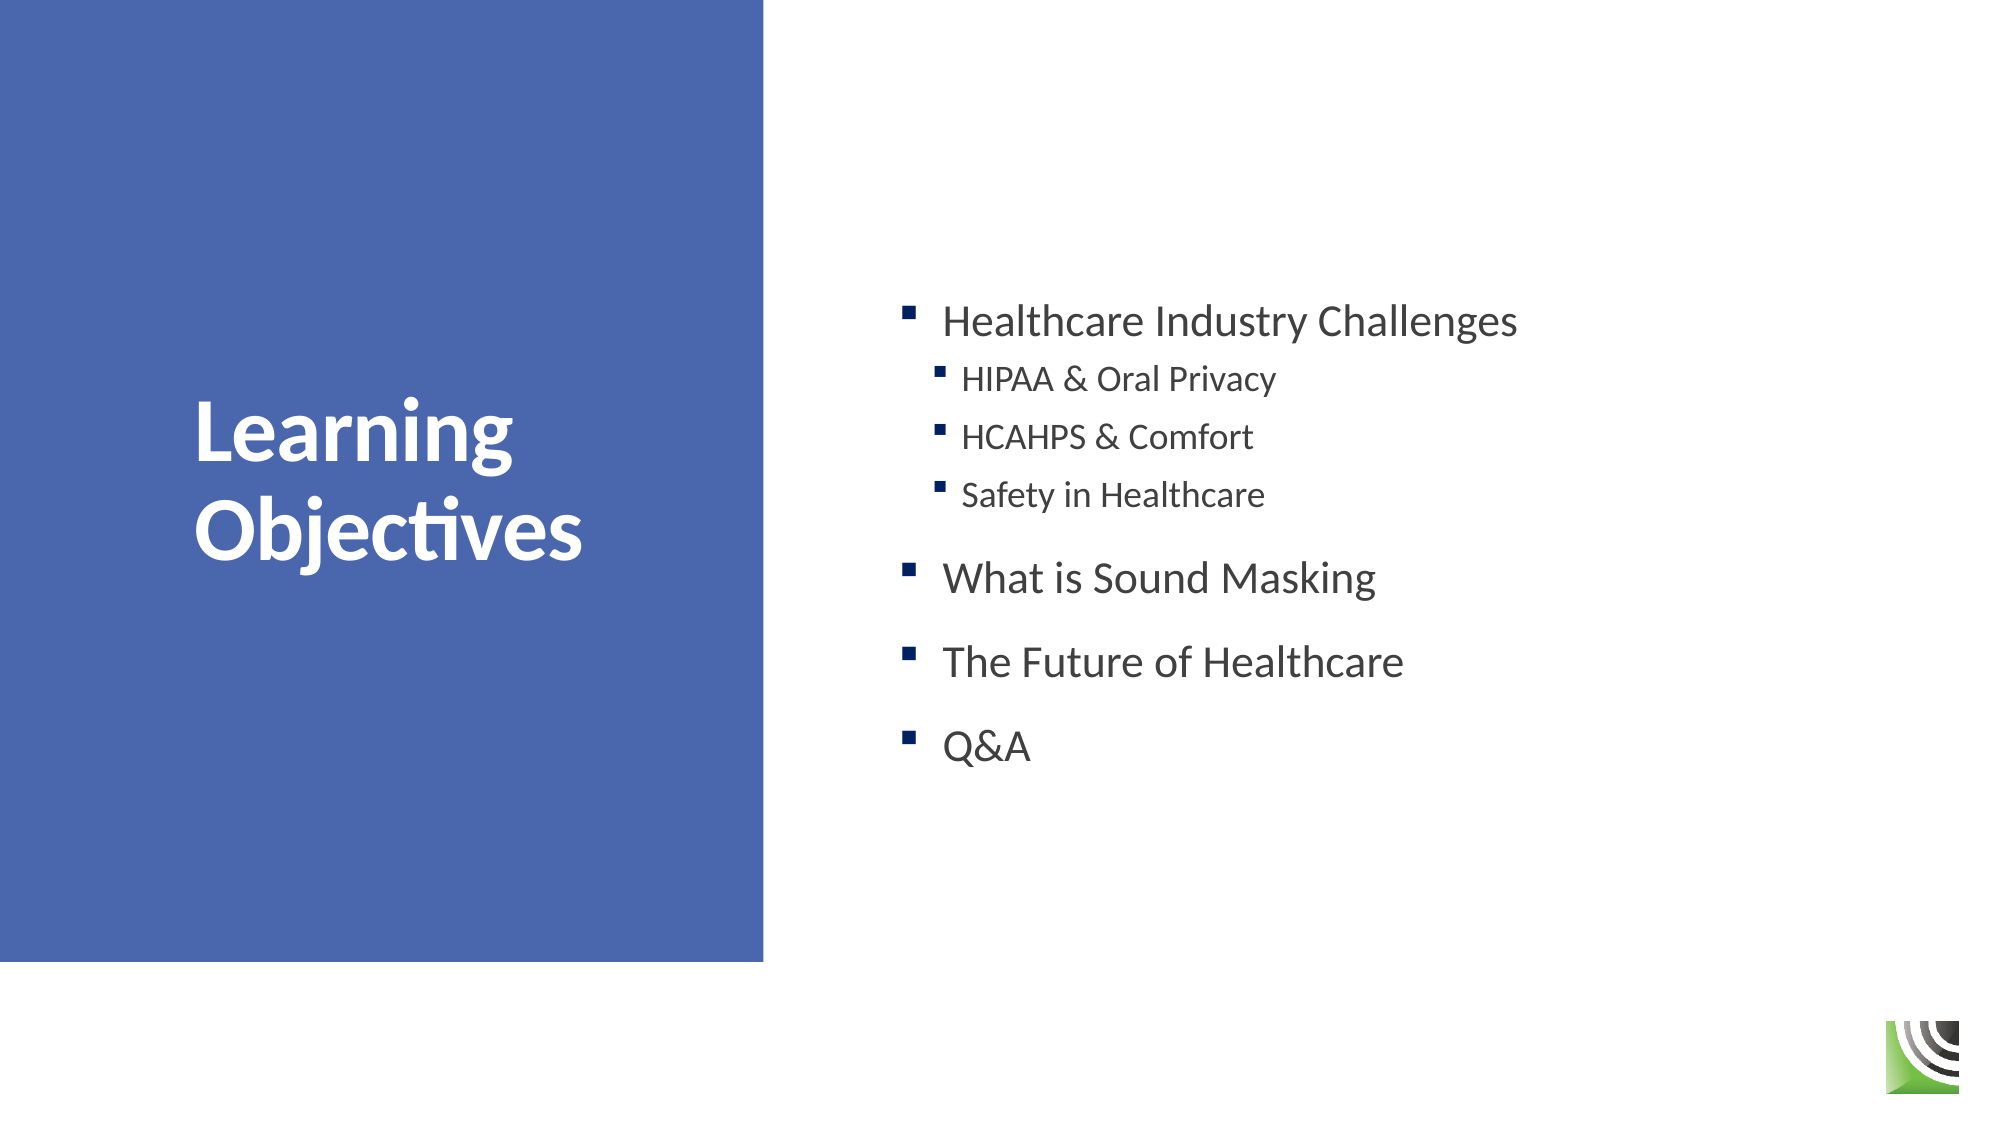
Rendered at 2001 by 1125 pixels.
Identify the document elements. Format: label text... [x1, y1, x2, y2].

picture [1886, 1021, 1960, 1095]
title Learning Objectives [179, 309, 683, 653]
list Healthcare Industry Challenges HIPAA & Oral Privacy HCAHPS & Comfort Safety in Healthcare What is Sound Masking The Future of Healthcare Q&A [898, 204, 1788, 858]
